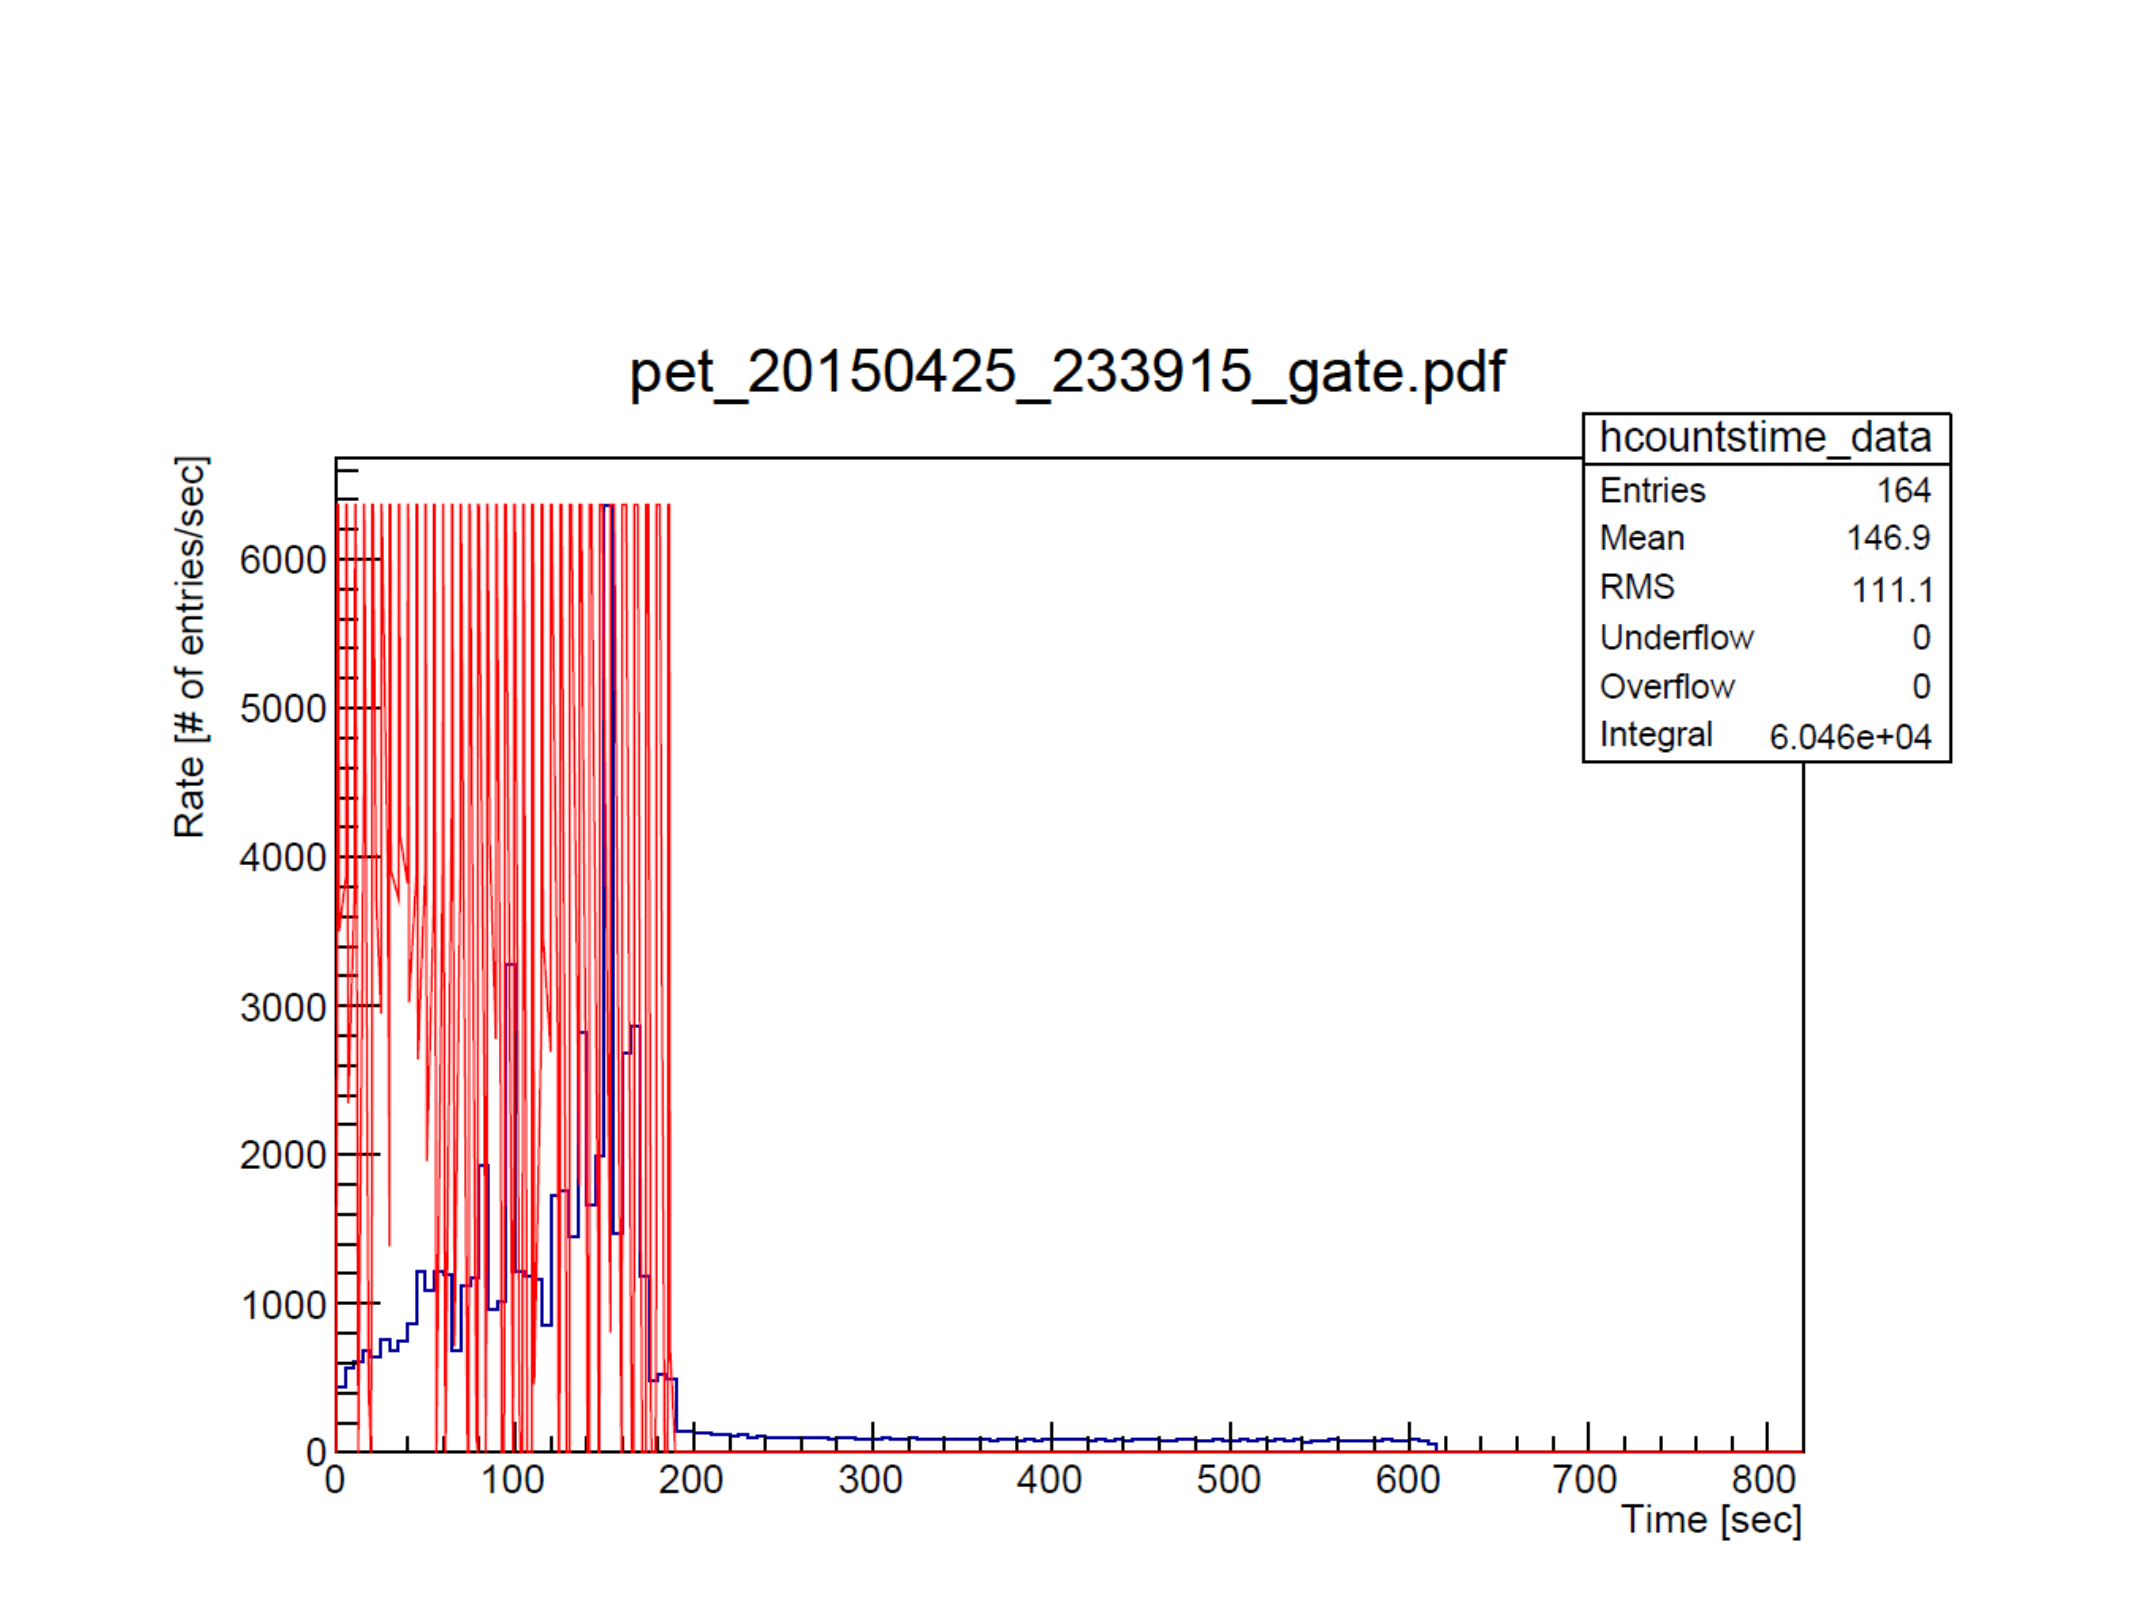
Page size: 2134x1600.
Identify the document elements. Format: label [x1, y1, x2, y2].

picture [156, 338, 1977, 1562]
